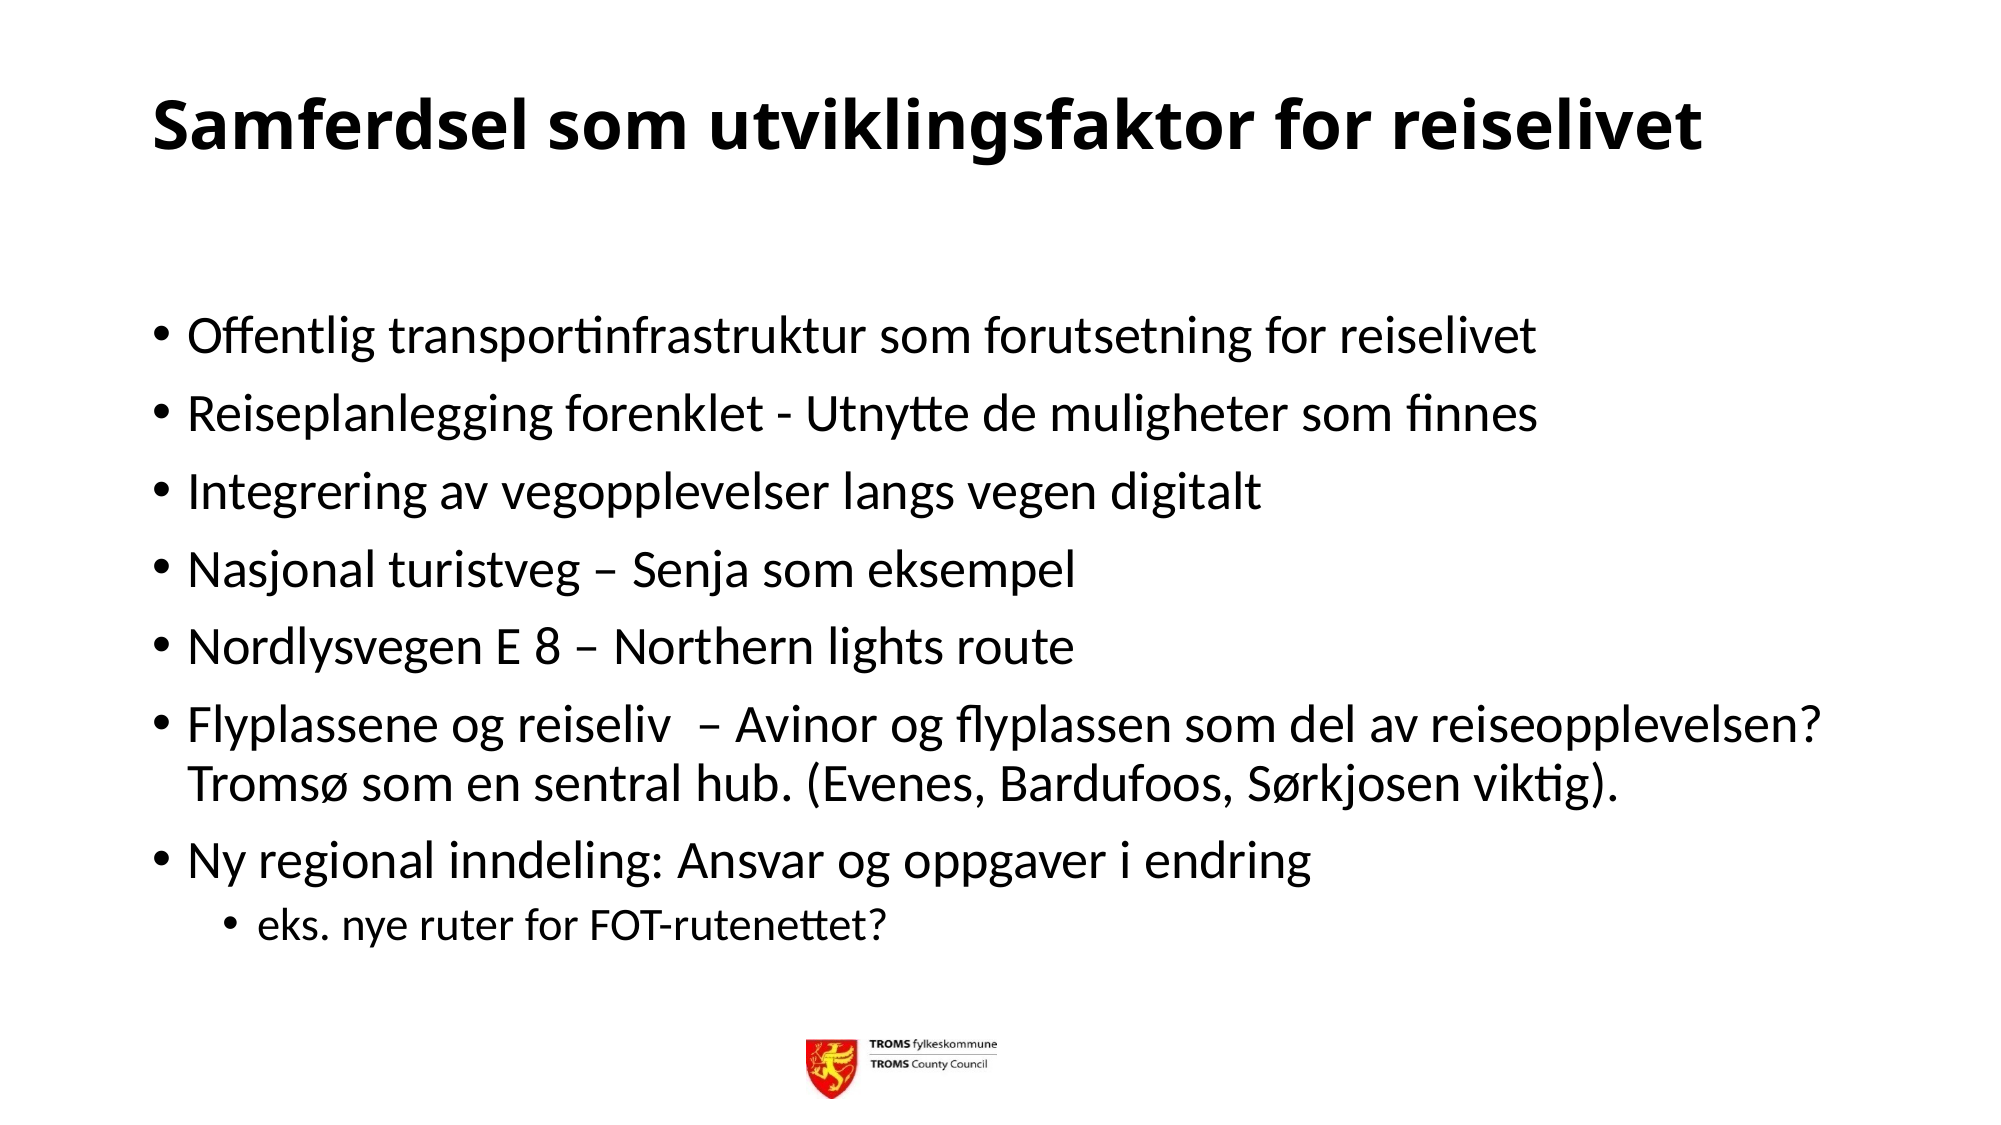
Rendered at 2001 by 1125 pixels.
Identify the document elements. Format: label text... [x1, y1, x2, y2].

picture [806, 1039, 997, 1099]
title Samferdsel som utviklingsfaktor for reiselivet [137, 59, 1863, 278]
list Offentlig transportinfrastruktur som forutsetning for reiselivet Reiseplanlegging forenklet - Utnytte de muligheter som finnes Integrering av vegopplevelser langs vegen digitalt Nasjonal turistveg – Senja som eksempel Nordlysvegen E 8 – Northern lights route Flyplassene og reiseliv – Avinor og flyplassen som del av reiseopplevelsen? Tromsø som en sentral hub. (Evenes, Bardufoos, Sørkjosen viktig). Ny regional inndeling: Ansvar og oppgaver i endring eks. nye ruter for FOT-rutenettet? [137, 299, 1863, 1014]
